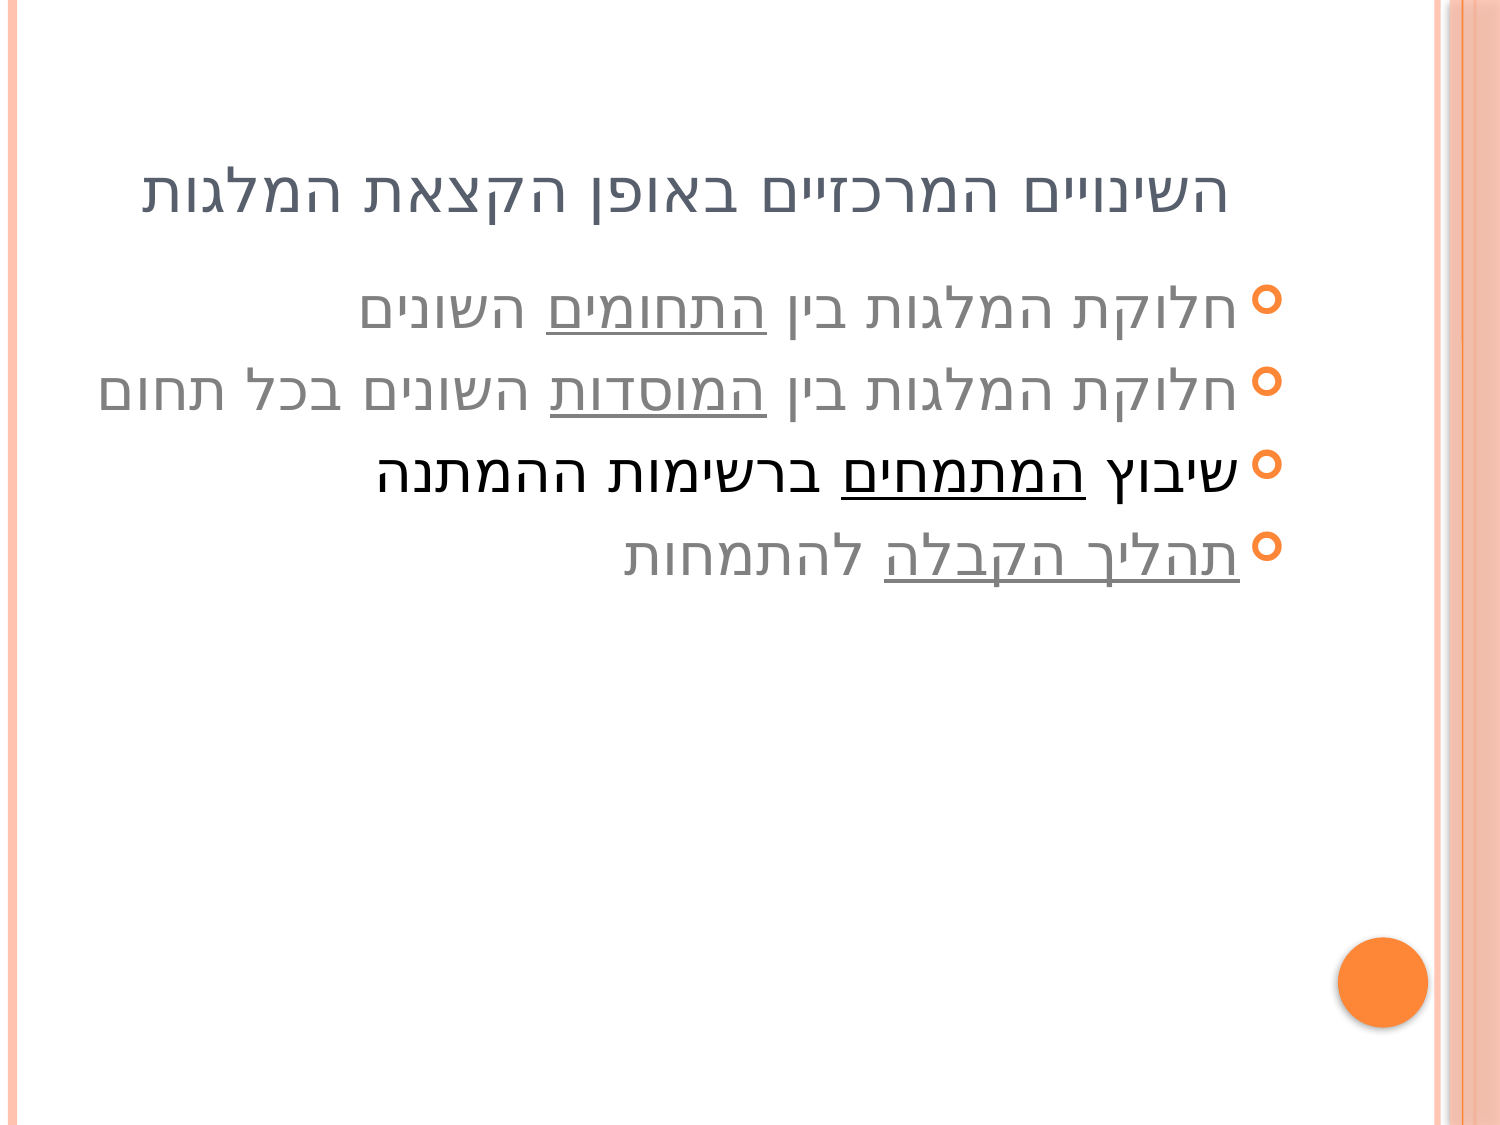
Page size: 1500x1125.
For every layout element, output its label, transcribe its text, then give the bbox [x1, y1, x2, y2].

list חלוקת המלגות בין התחומים השונים חלוקת המלגות בין המוסדות השונים בכל תחום שיבוץ המתמחים ברשימות ההמתנה תהליך הקבלה להתמחות [74, 262, 1301, 1063]
title השינויים המרכזיים באופן הקצאת המלגות [75, 45, 1300, 233]
